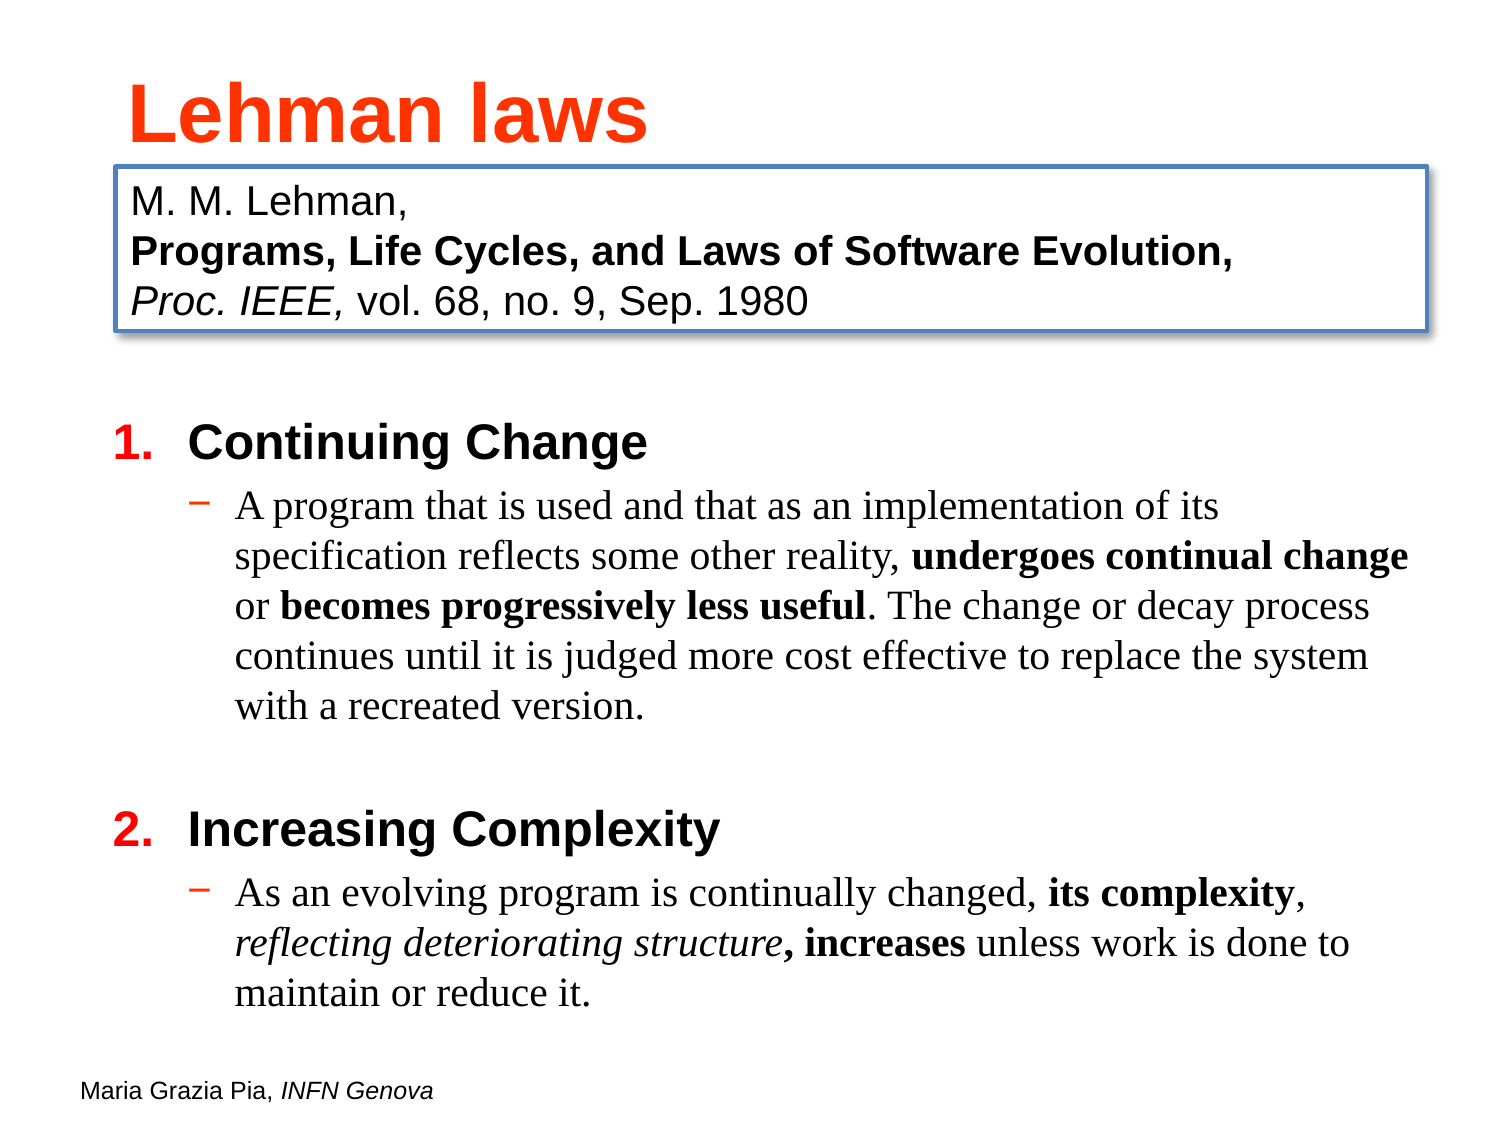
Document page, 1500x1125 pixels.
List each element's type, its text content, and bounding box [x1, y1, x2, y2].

list Continuing Change A program that is used and that as an implementation of its specification reflects some other reality, undergoes continual change or becomes progressively less useful. The change or decay process continues until it is judged more cost effective to replace the system with a recreated version. Increasing Complexity As an evolving program is continually changed, its complexity, reflecting deteriorating structure, increases unless work is done to maintain or reduce it. [97, 401, 1428, 1049]
text_box M. M. Lehman, Programs, Life Cycles, and Laws of Software Evolution, Proc. IEEE, vol. 68, no. 9, Sep. 1980 [113, 164, 1429, 333]
title Lehman laws [112, 56, 1388, 163]
